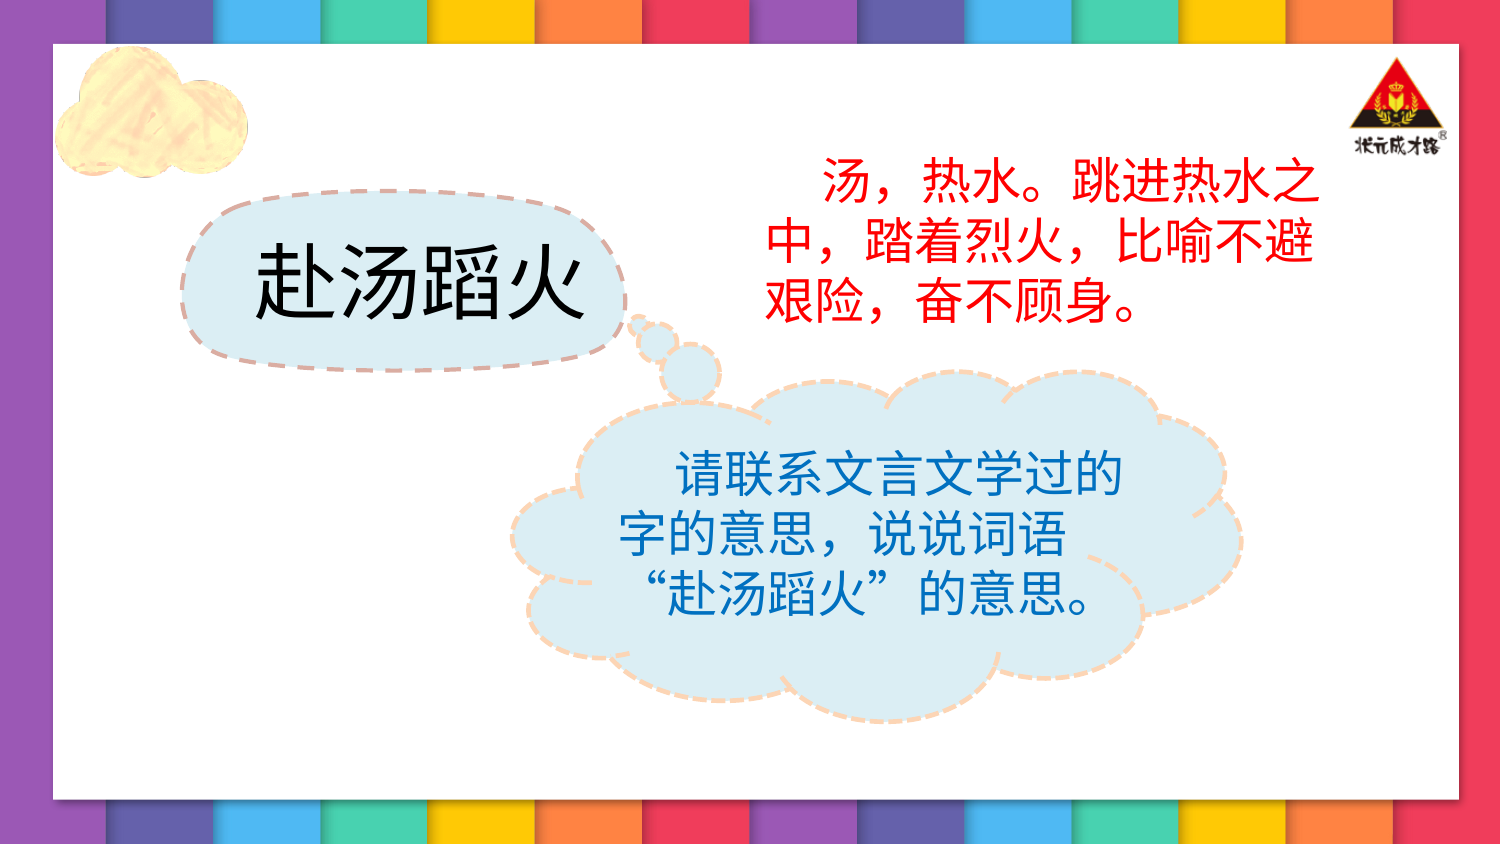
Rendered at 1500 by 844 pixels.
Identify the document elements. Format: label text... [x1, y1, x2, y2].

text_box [181, 190, 626, 371]
picture [0, 0, 1500, 844]
text_box [510, 314, 1244, 724]
text_box 汤，热水。跳进热水之中，踏着烈火，比喻不避艰险，奋不顾身。 [750, 142, 1359, 337]
text_box 请联系文言文学过的字的意思，说说词语“赴汤蹈火”的意思。 [602, 435, 1151, 631]
